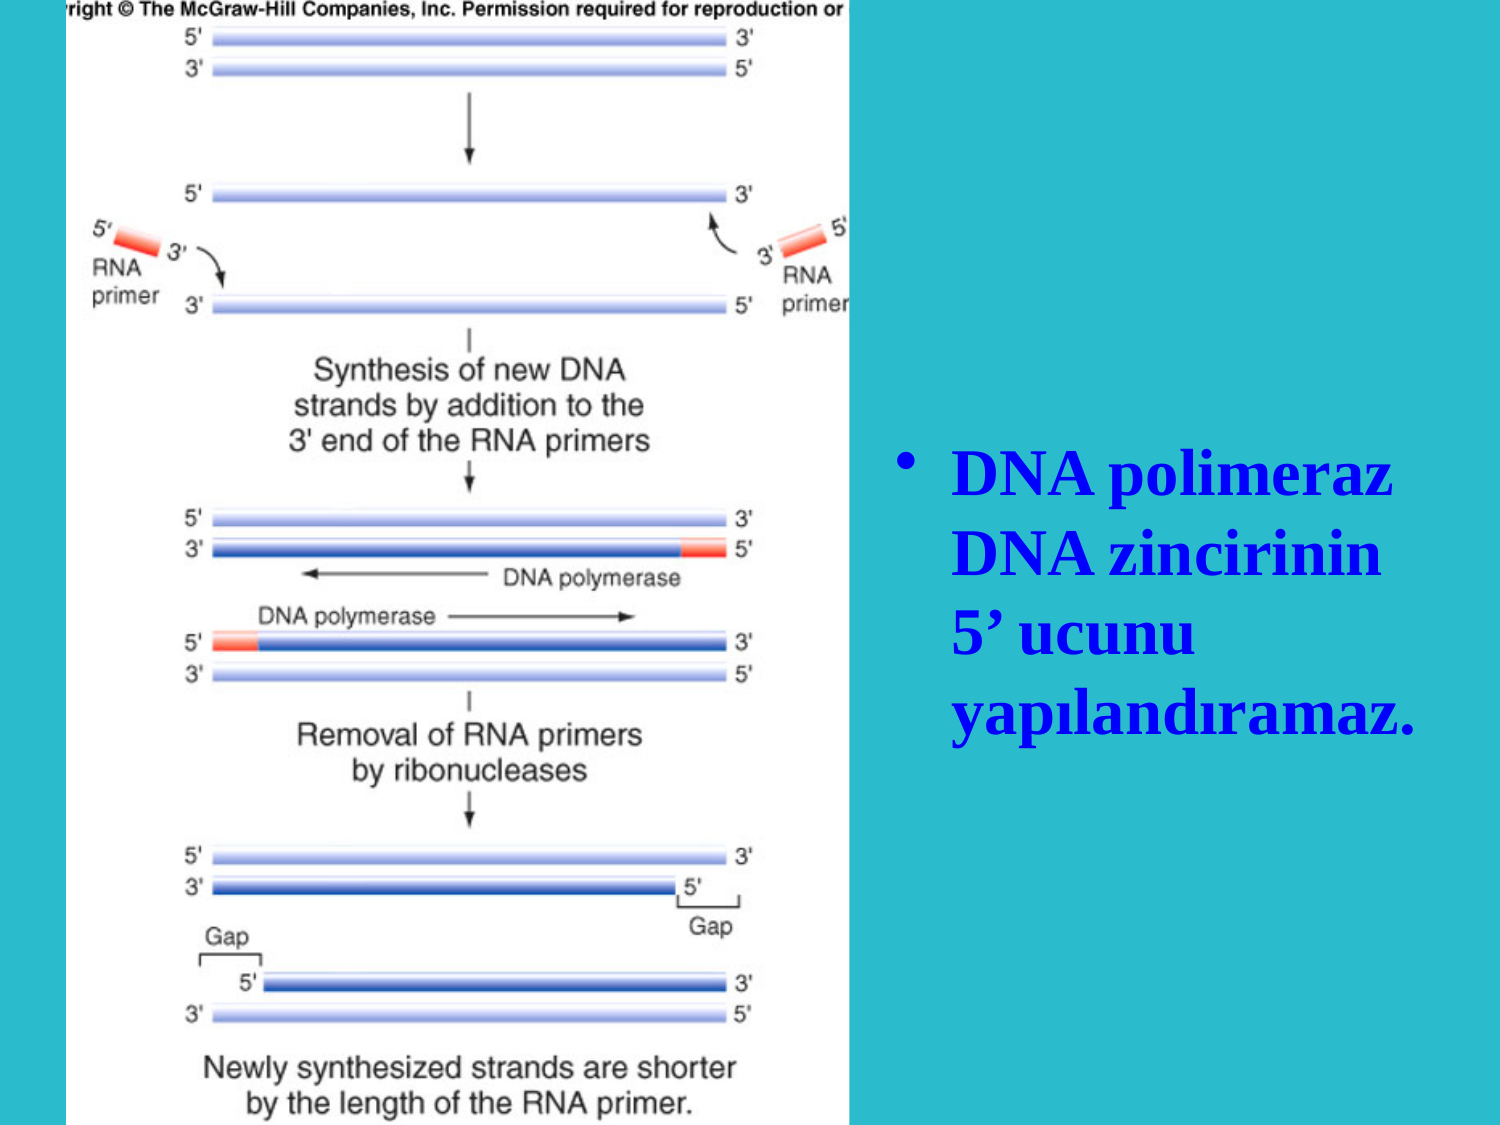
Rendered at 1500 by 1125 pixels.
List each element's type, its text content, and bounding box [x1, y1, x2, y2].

list DNA polimeraz DNA zincirinin 5’ ucunu yapılandıramaz. [879, 420, 1453, 1049]
picture [65, 0, 850, 1125]
